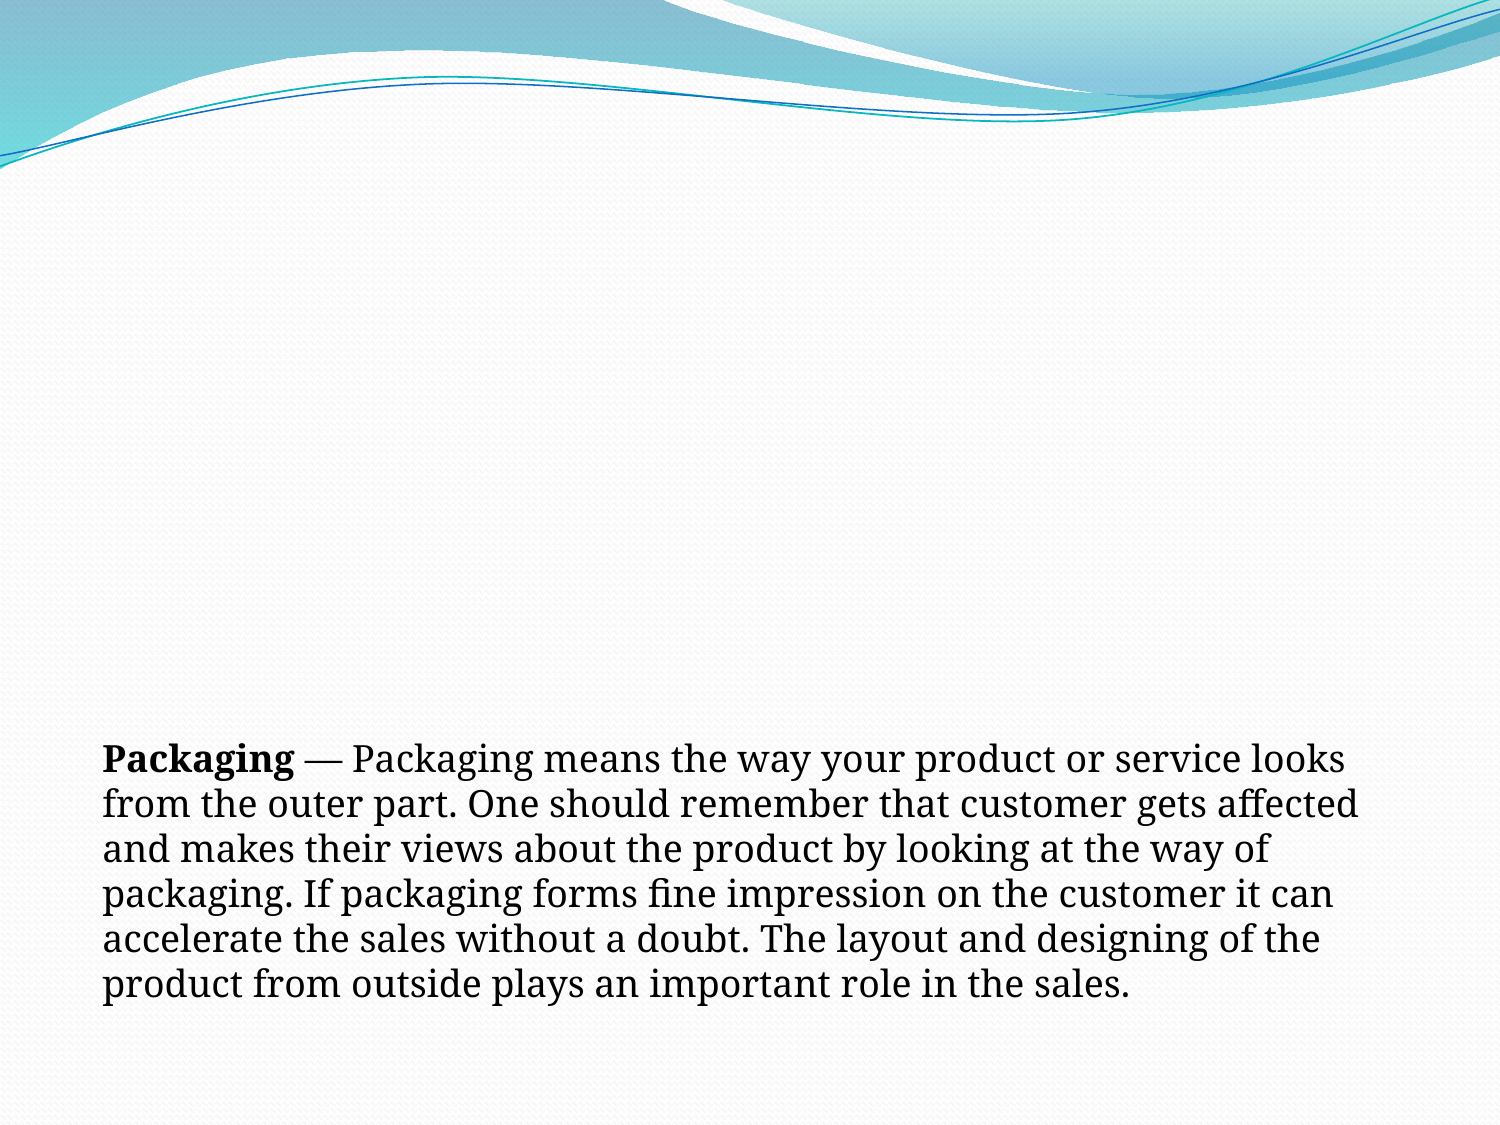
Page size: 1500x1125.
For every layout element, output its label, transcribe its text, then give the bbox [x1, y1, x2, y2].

text_box Packaging — Packaging means the way your product or service looks from the outer part. One should remember that customer gets affected and makes their views about the product by looking at the way of packaging. If packaging forms fine impression on the customer it can accelerate the sales without a doubt. The layout and designing of the product from outside plays an important role in the sales. [87, 187, 1450, 1058]
